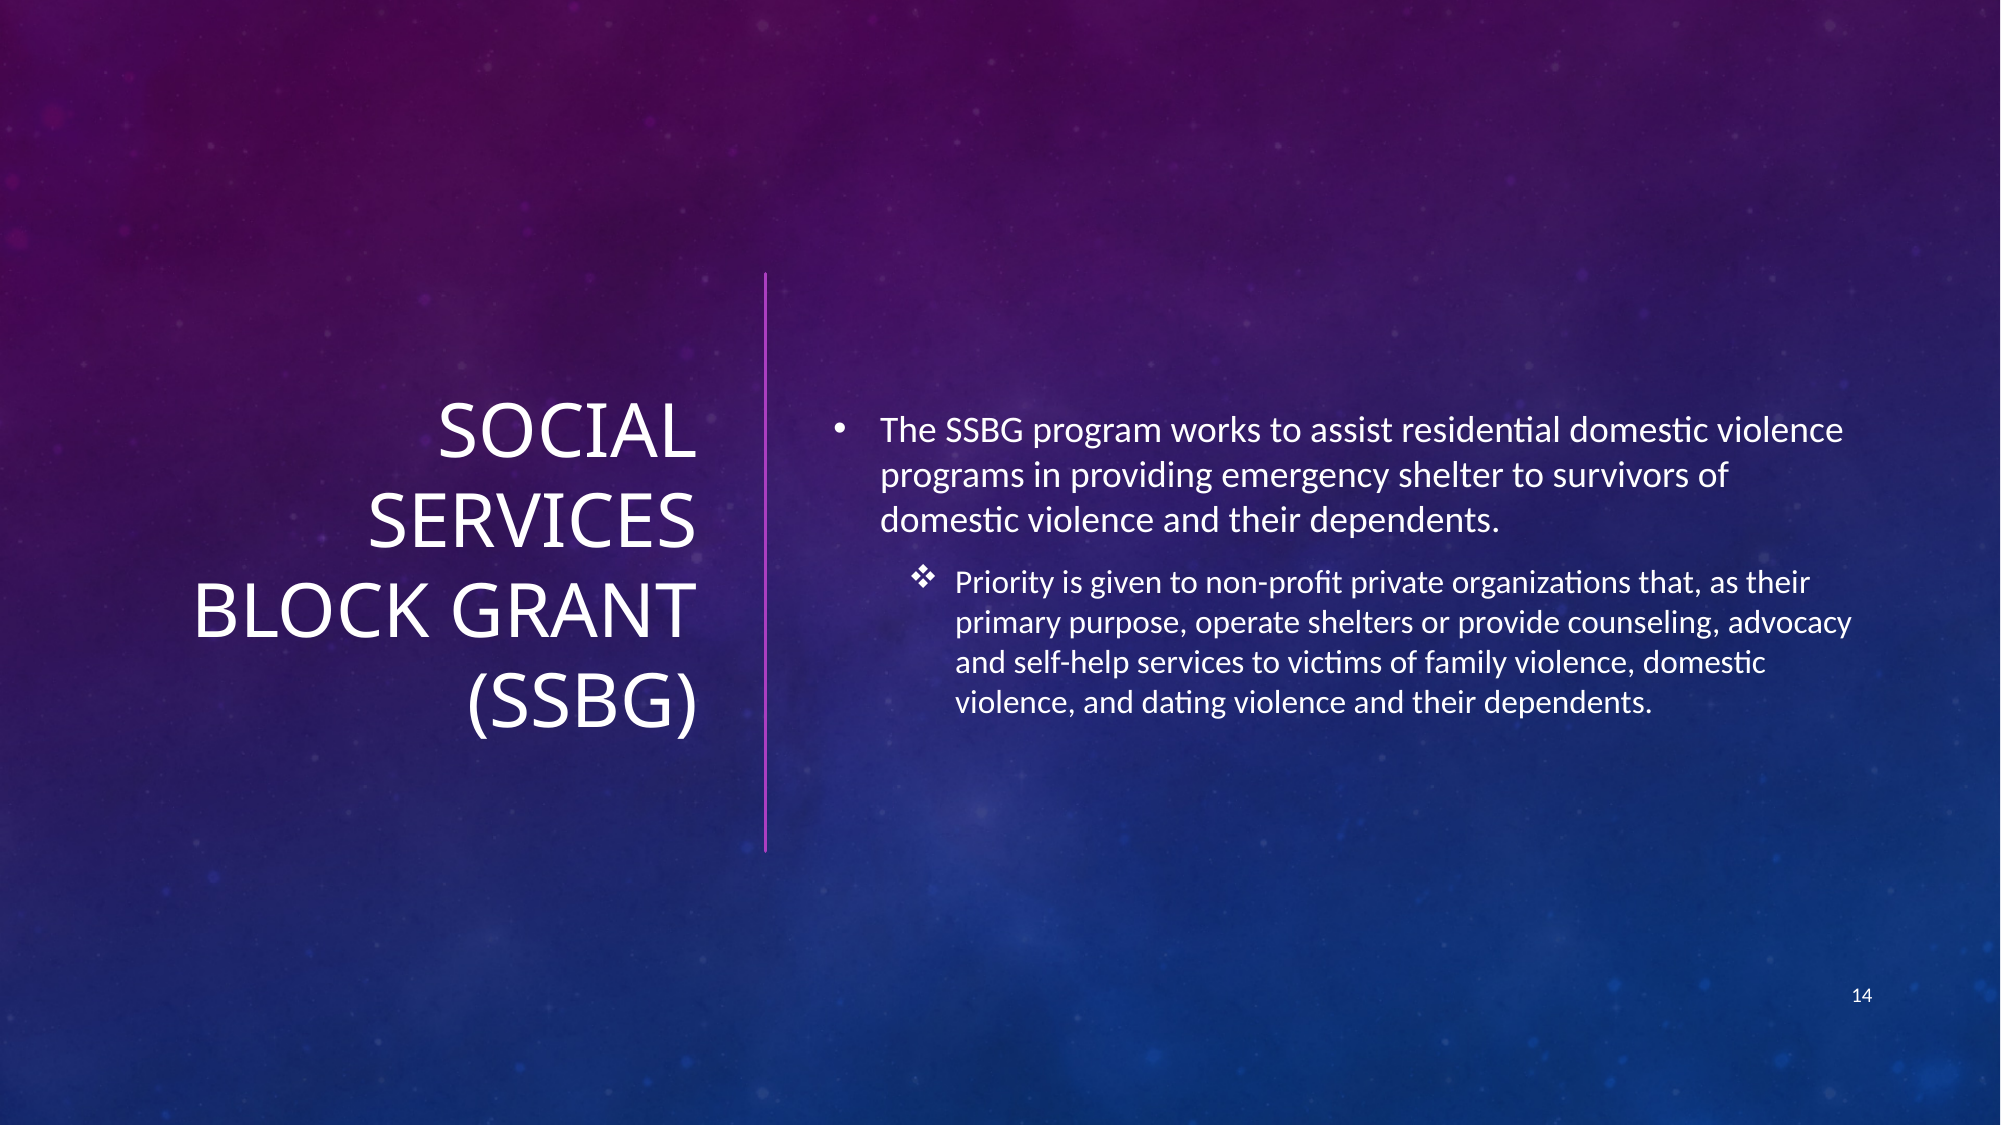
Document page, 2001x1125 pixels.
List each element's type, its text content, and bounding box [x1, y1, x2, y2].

text_box [0, 0, 2000, 1125]
list The SSBG program works to assist residential domestic violence programs in providing emergency shelter to survivors of domestic violence and their dependents. Priority is given to non-profit private organizations that, as their primary purpose, operate shelters or provide counseling, advocacy and self-help services to victims of family violence, domestic violence, and dating violence and their dependents. [818, 188, 1888, 937]
slide_number 14 [1797, 963, 1888, 1025]
title Social Services Block Grant (SSBG) [112, 188, 713, 937]
